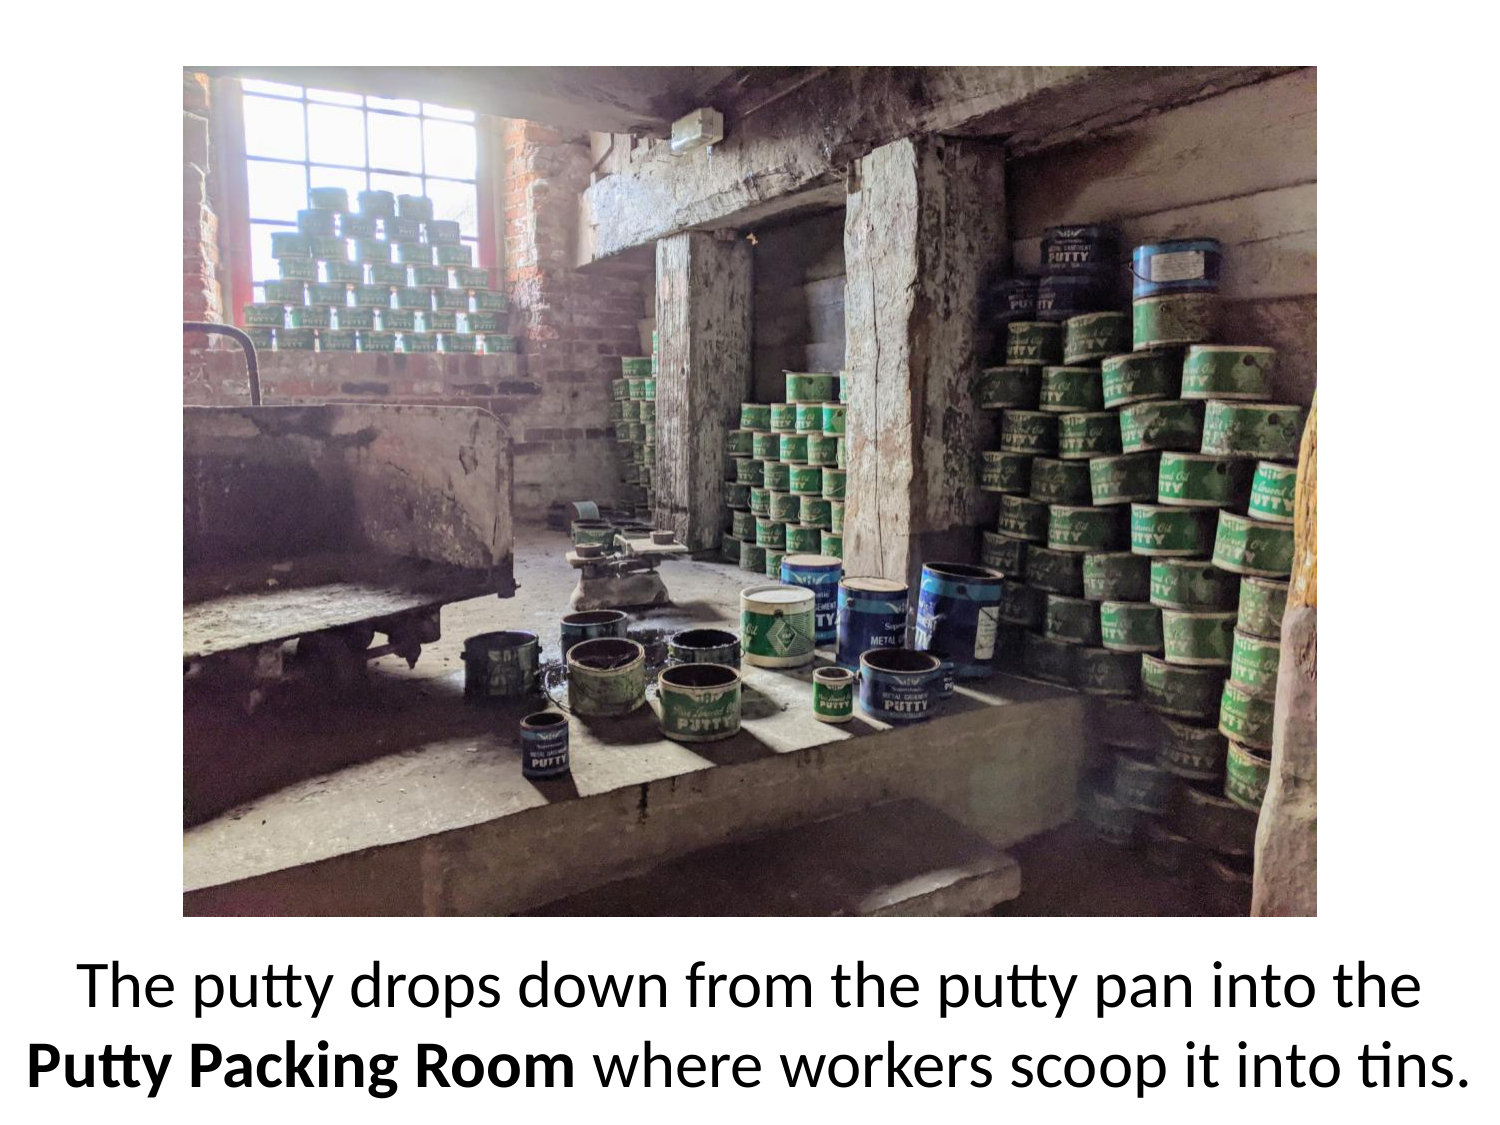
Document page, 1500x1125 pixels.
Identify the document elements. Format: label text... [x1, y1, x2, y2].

text_box The putty drops down from the putty pan into the Putty Packing Room where workers scoop it into tins. [0, 933, 1500, 1109]
picture [182, 66, 1318, 918]
